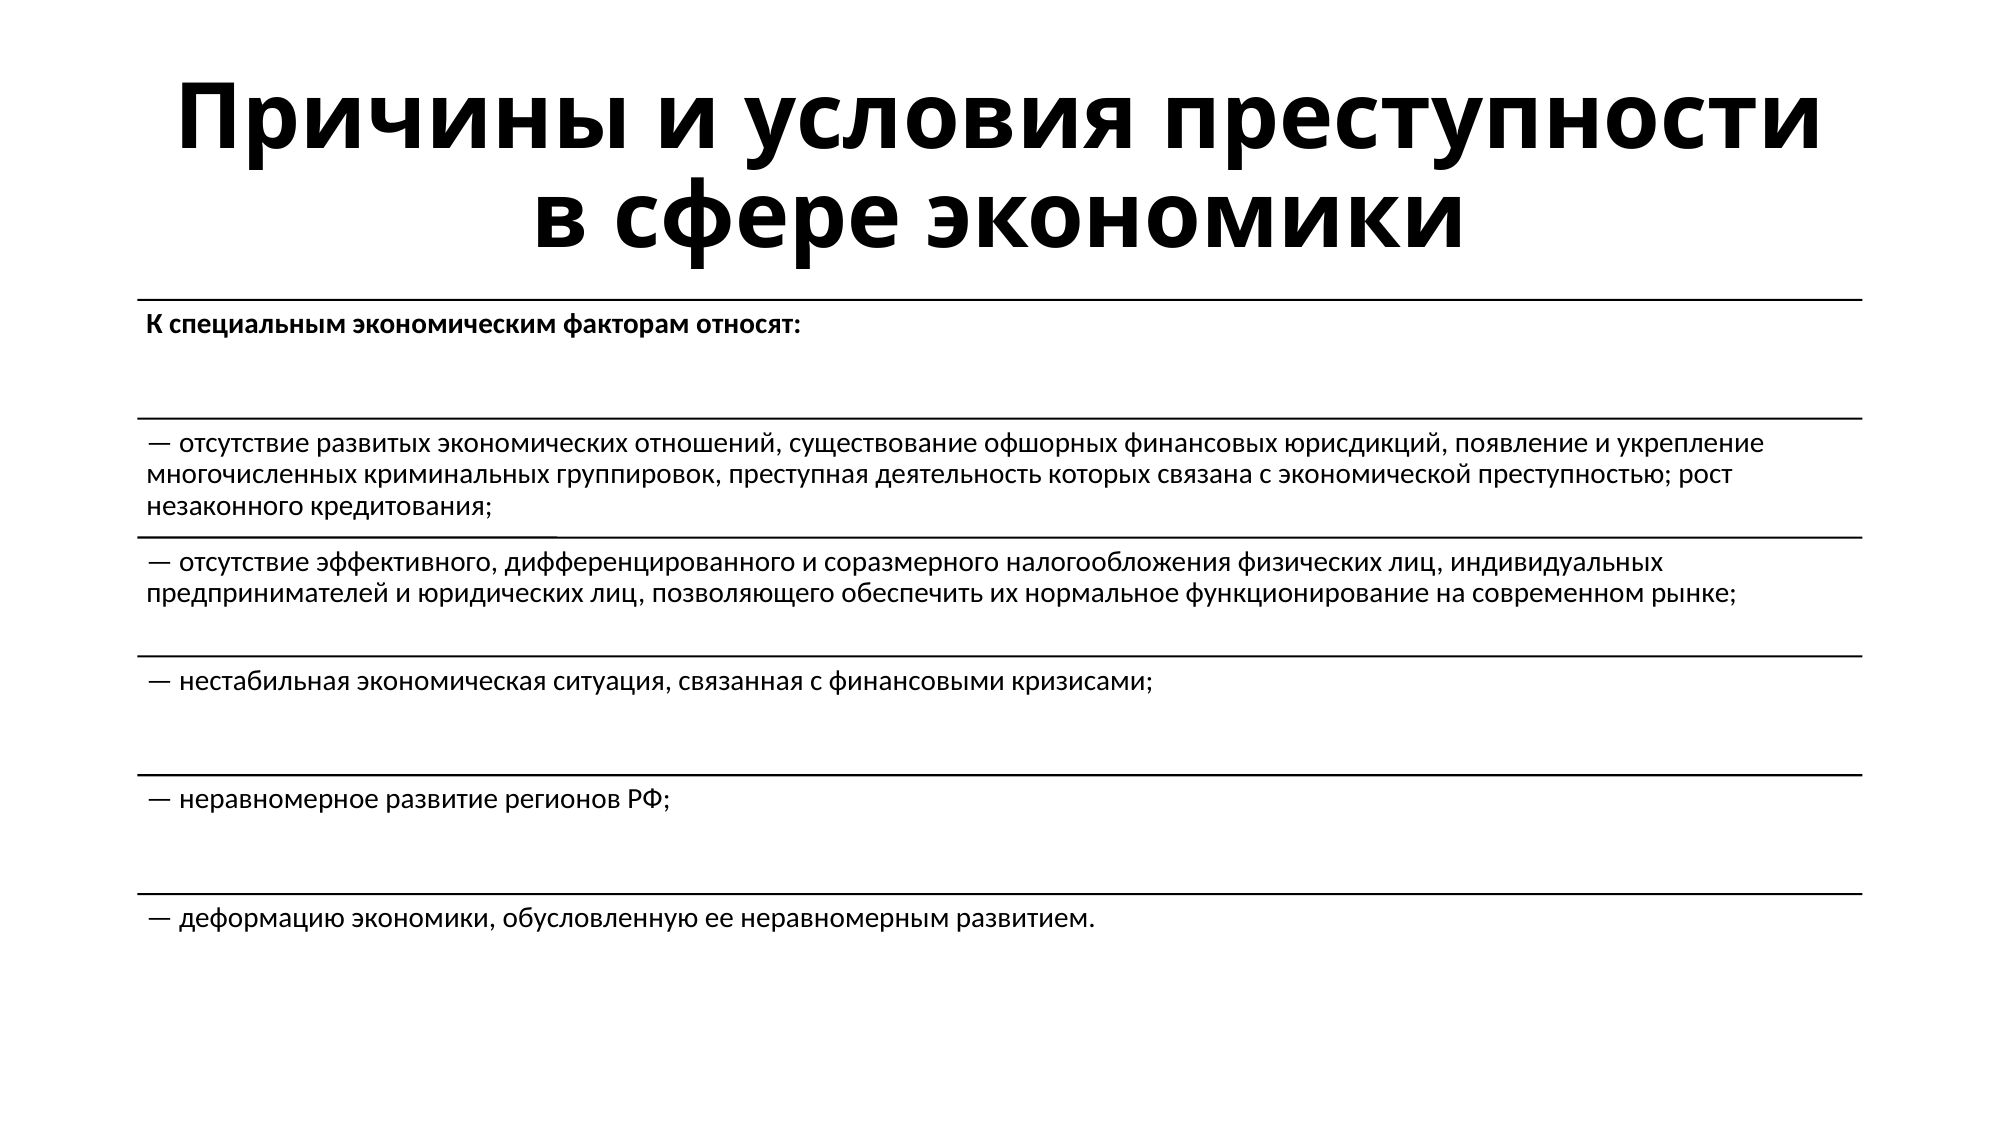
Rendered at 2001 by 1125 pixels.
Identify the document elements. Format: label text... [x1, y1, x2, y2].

title Причины и условия преступности в сфере экономики [137, 59, 1863, 278]
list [137, 299, 1863, 1014]
